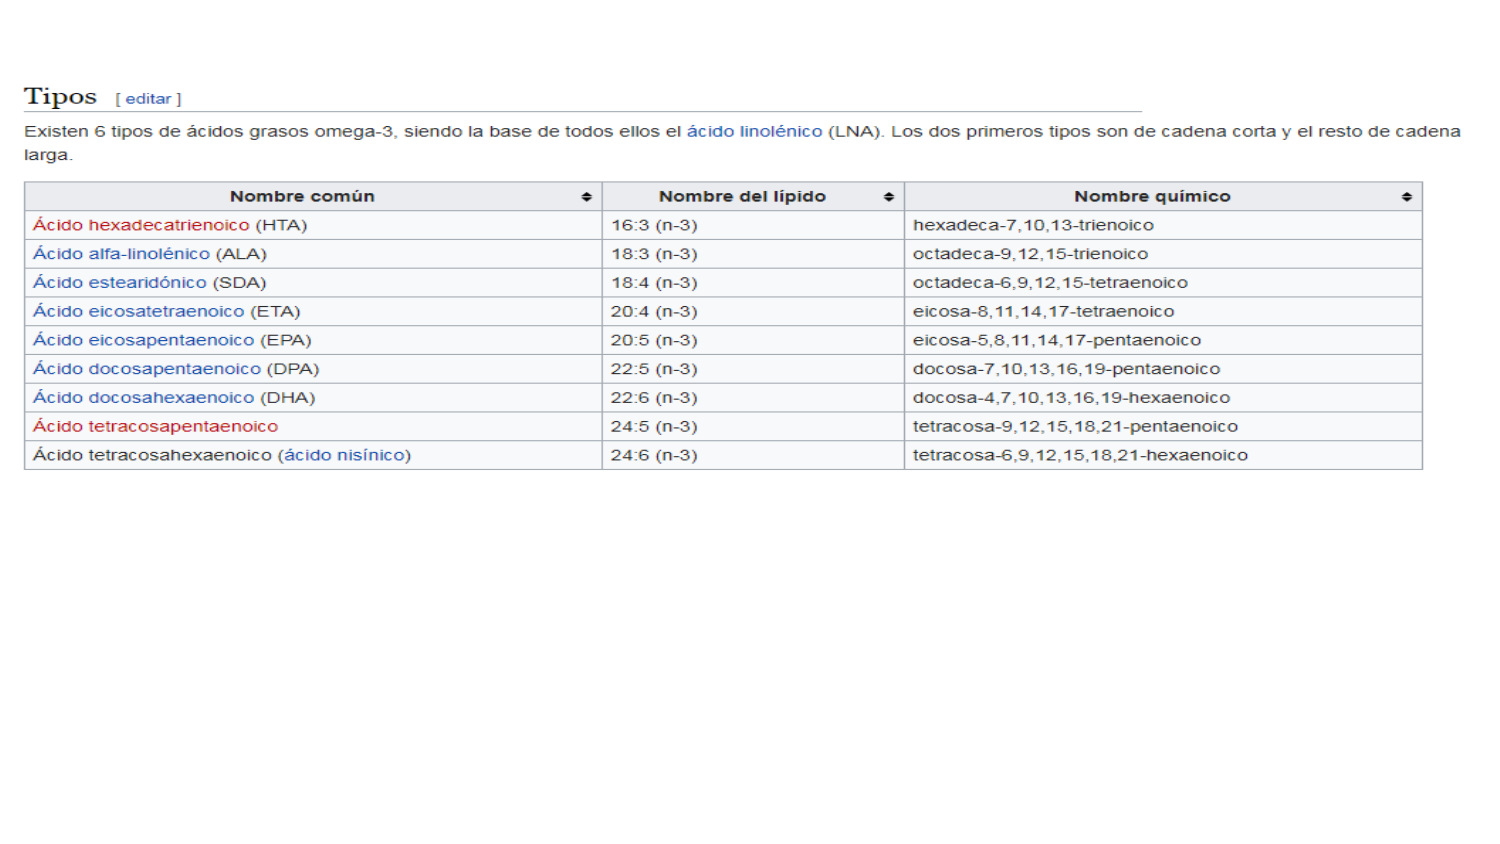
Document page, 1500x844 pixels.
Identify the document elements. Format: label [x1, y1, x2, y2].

picture [0, 76, 1483, 487]
